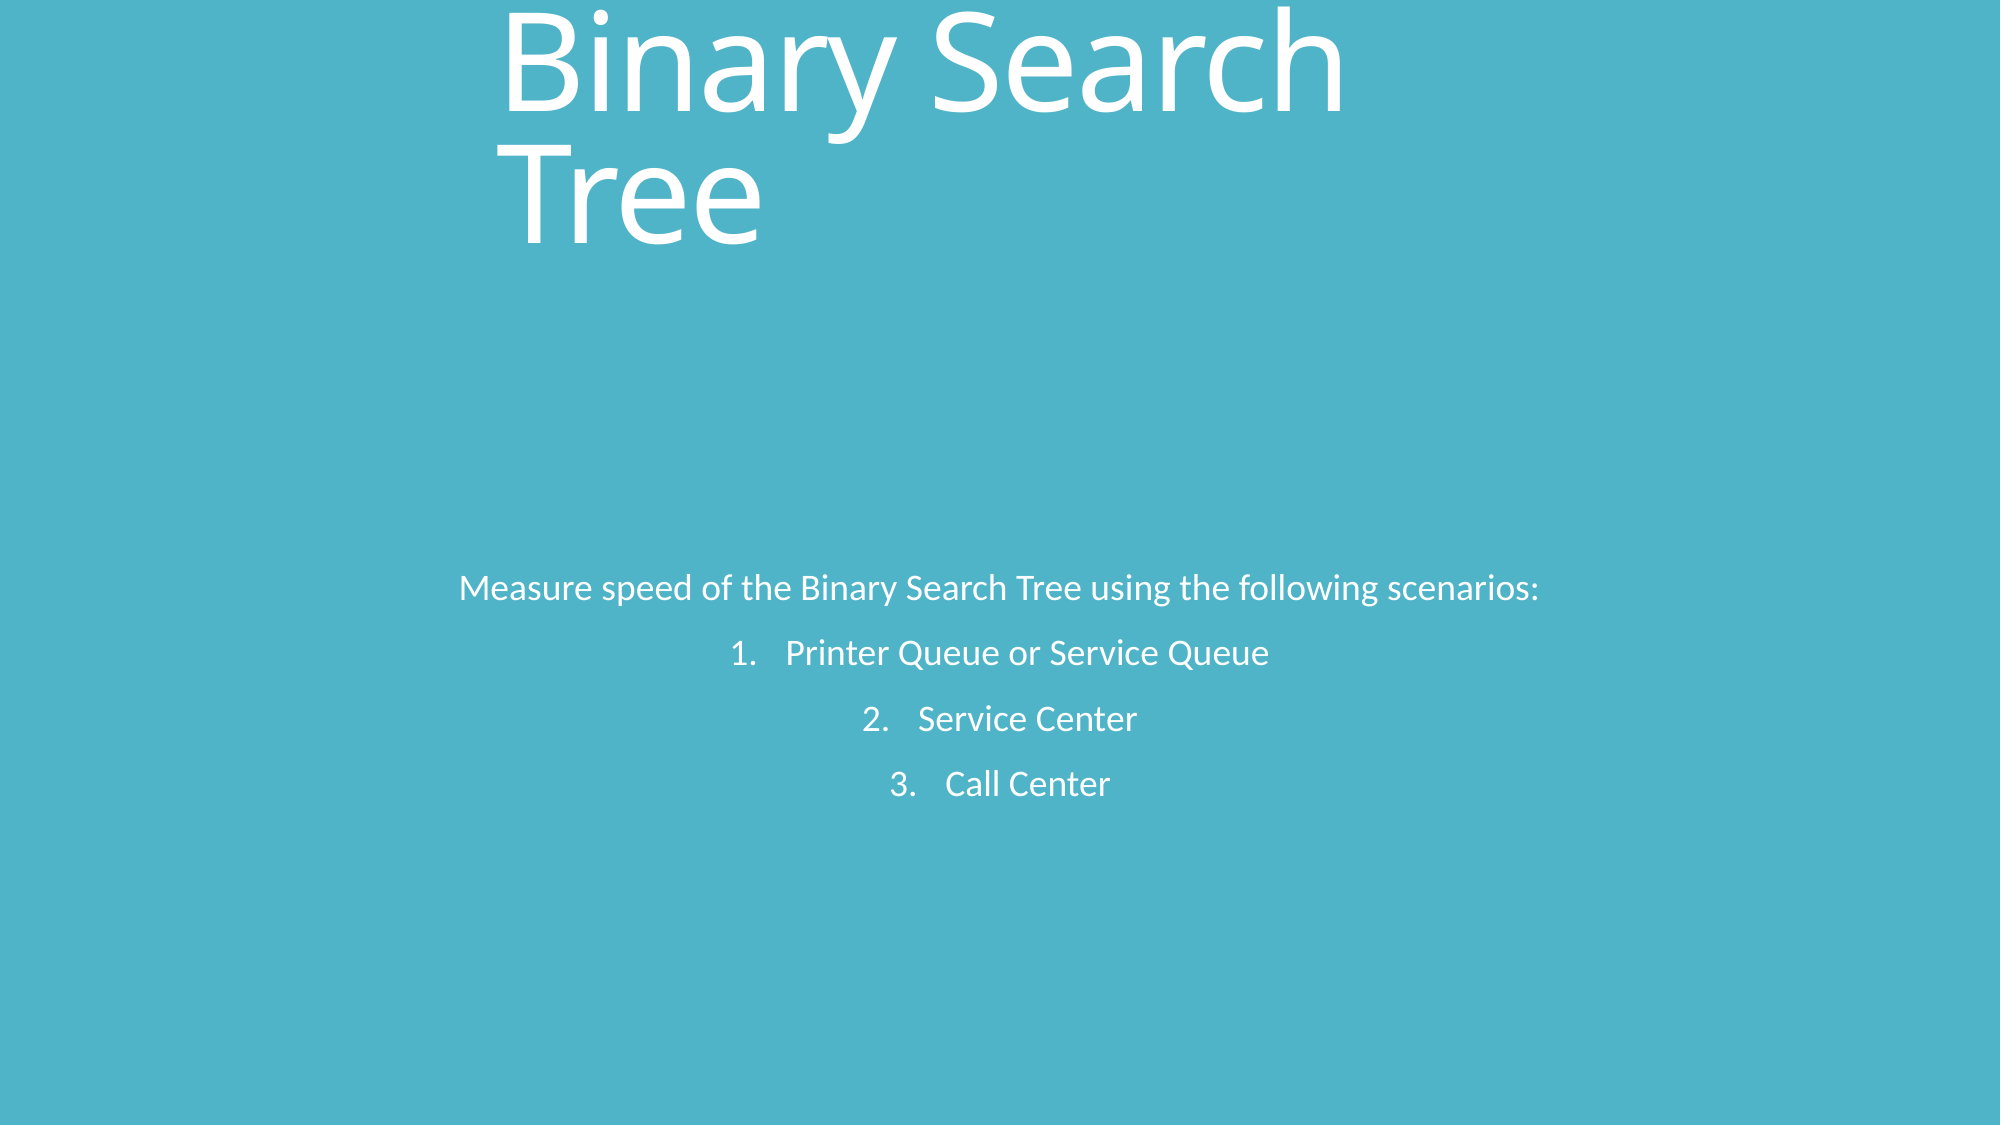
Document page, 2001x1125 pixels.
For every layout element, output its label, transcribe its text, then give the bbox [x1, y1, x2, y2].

subtitle Measure speed of the Binary Search Tree using the following scenarios: Printer Queue or Service Queue Service Center Call Center [243, 562, 1757, 1012]
title Binary Search Tree [481, 92, 1519, 278]
